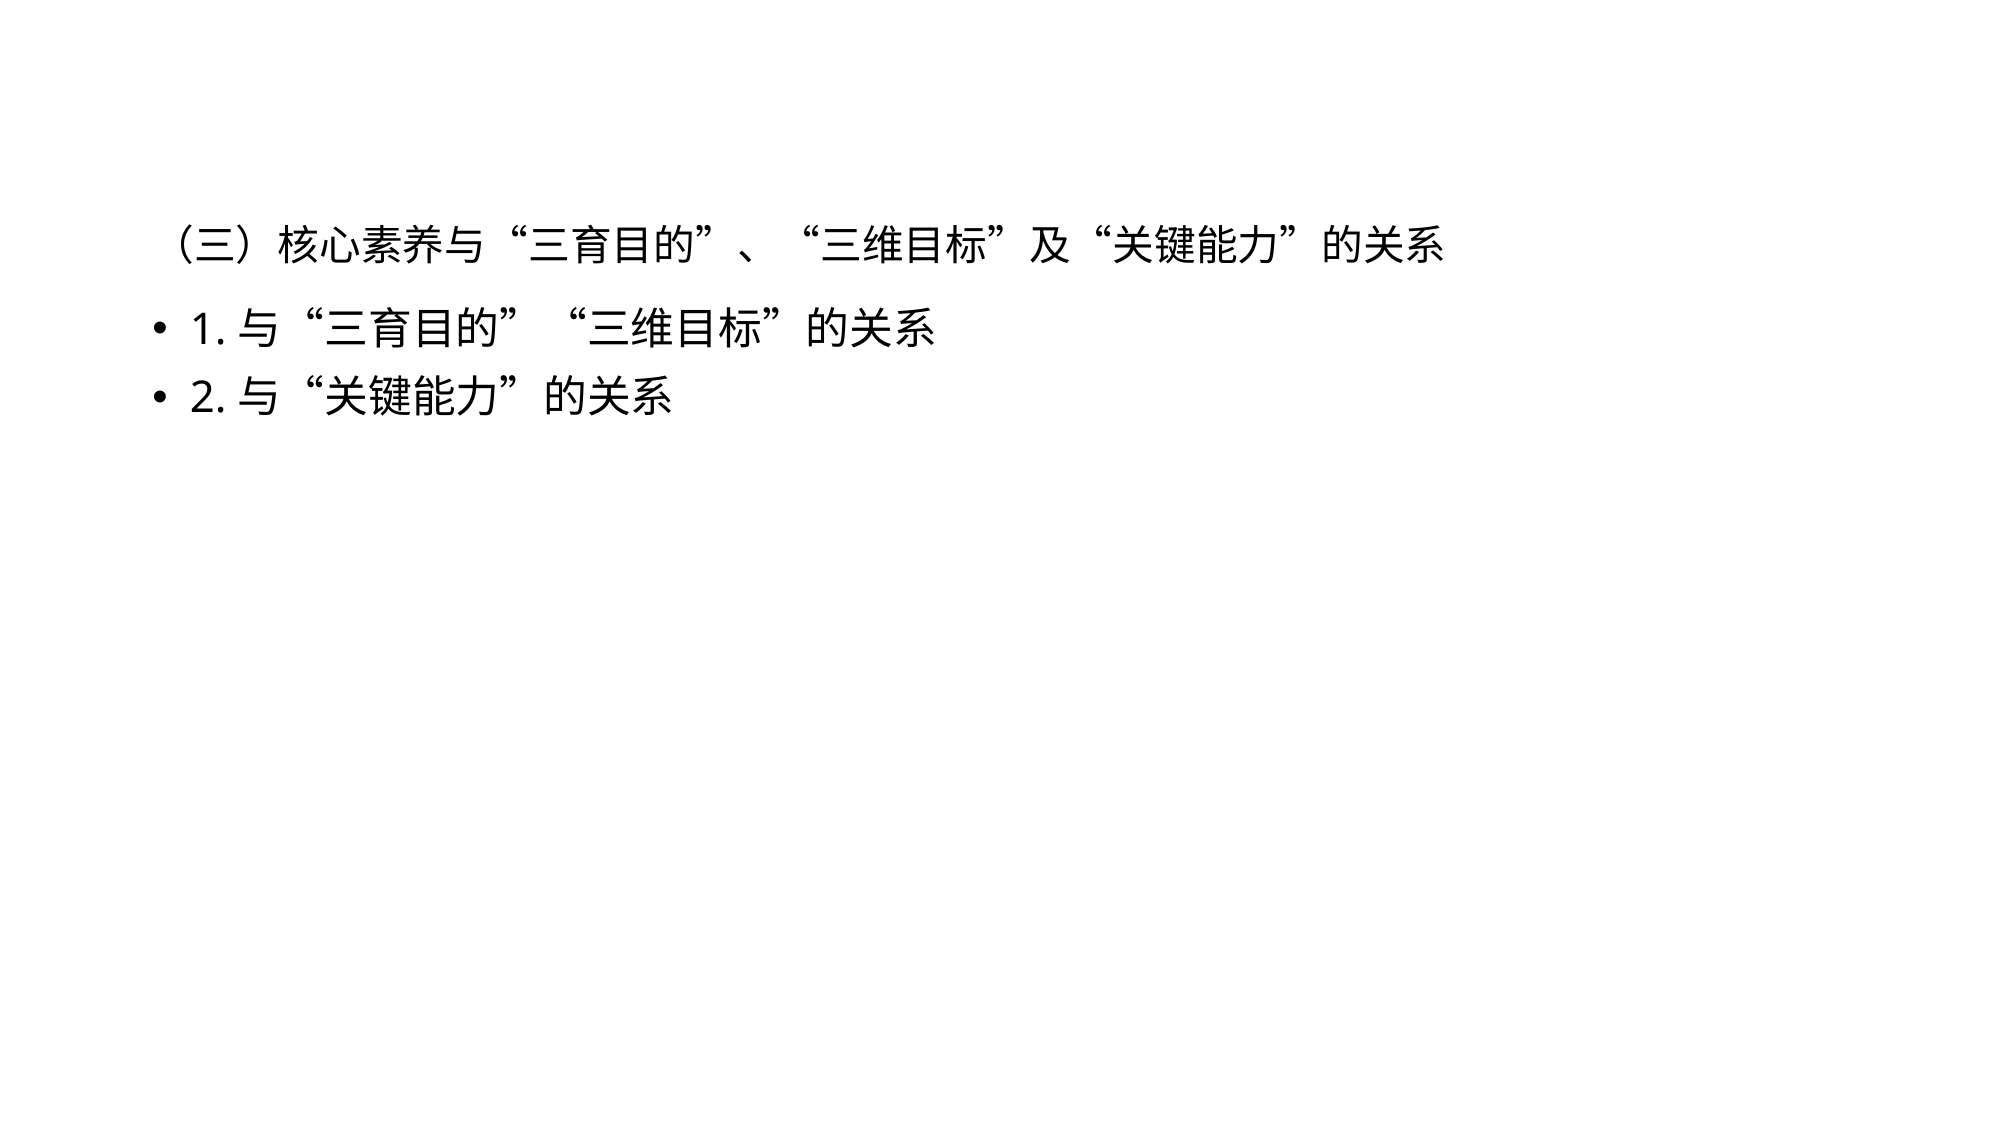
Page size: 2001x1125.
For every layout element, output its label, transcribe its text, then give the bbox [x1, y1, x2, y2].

title （三）核心素养与“三育目的”、“三维目标”及“关键能力”的关系 [137, 59, 1863, 278]
list 1.与“三育目的”“三维目标”的关系 2.与“关键能力”的关系 [137, 299, 1863, 1014]
